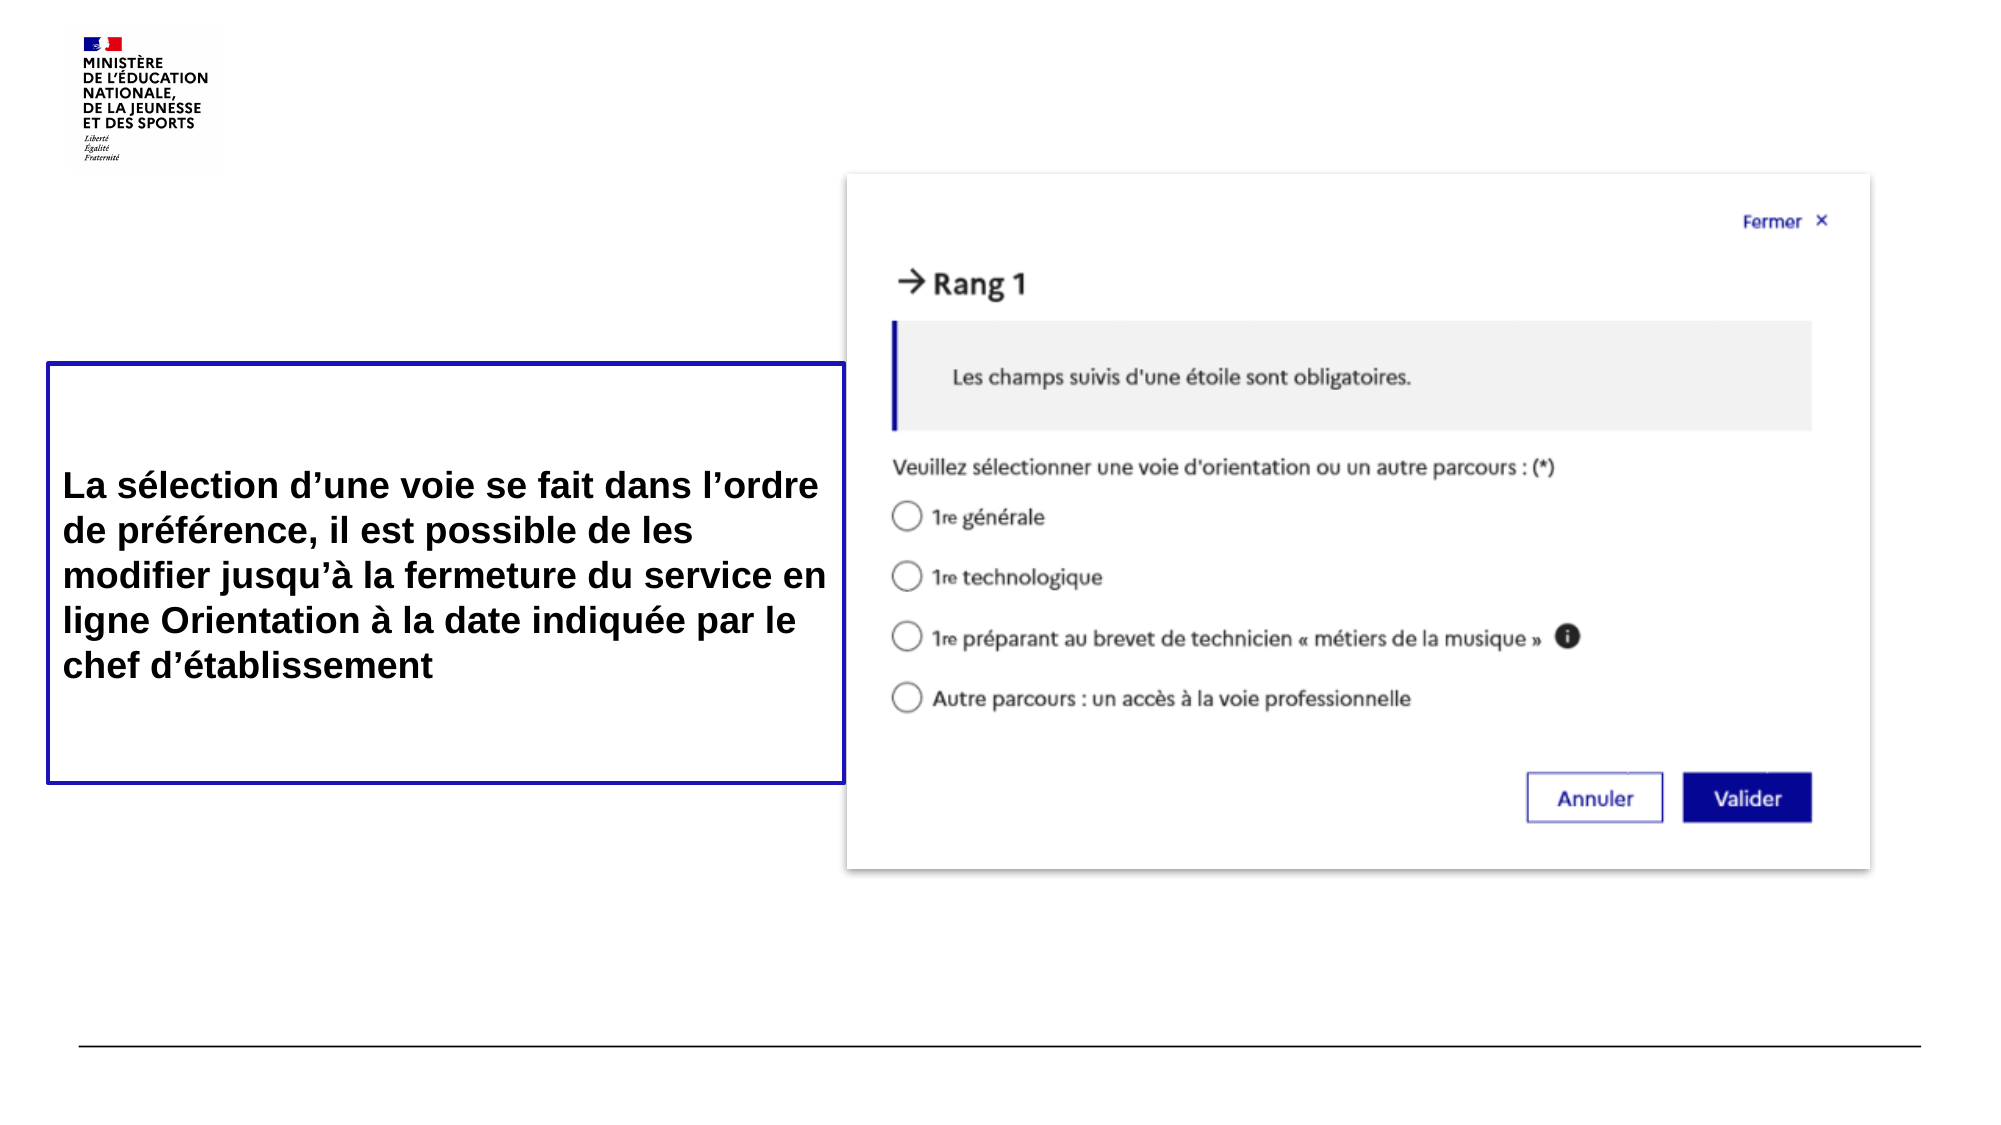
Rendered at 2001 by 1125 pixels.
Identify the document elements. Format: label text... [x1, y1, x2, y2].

picture [861, 188, 1856, 855]
picture [70, 23, 221, 174]
text_box La sélection d’une voie se fait dans l’ordre de préférence, il est possible de les modifier jusqu’à la fermeture du service en ligne Orientation à la date indiquée par le chef d’établissement [46, 361, 846, 785]
